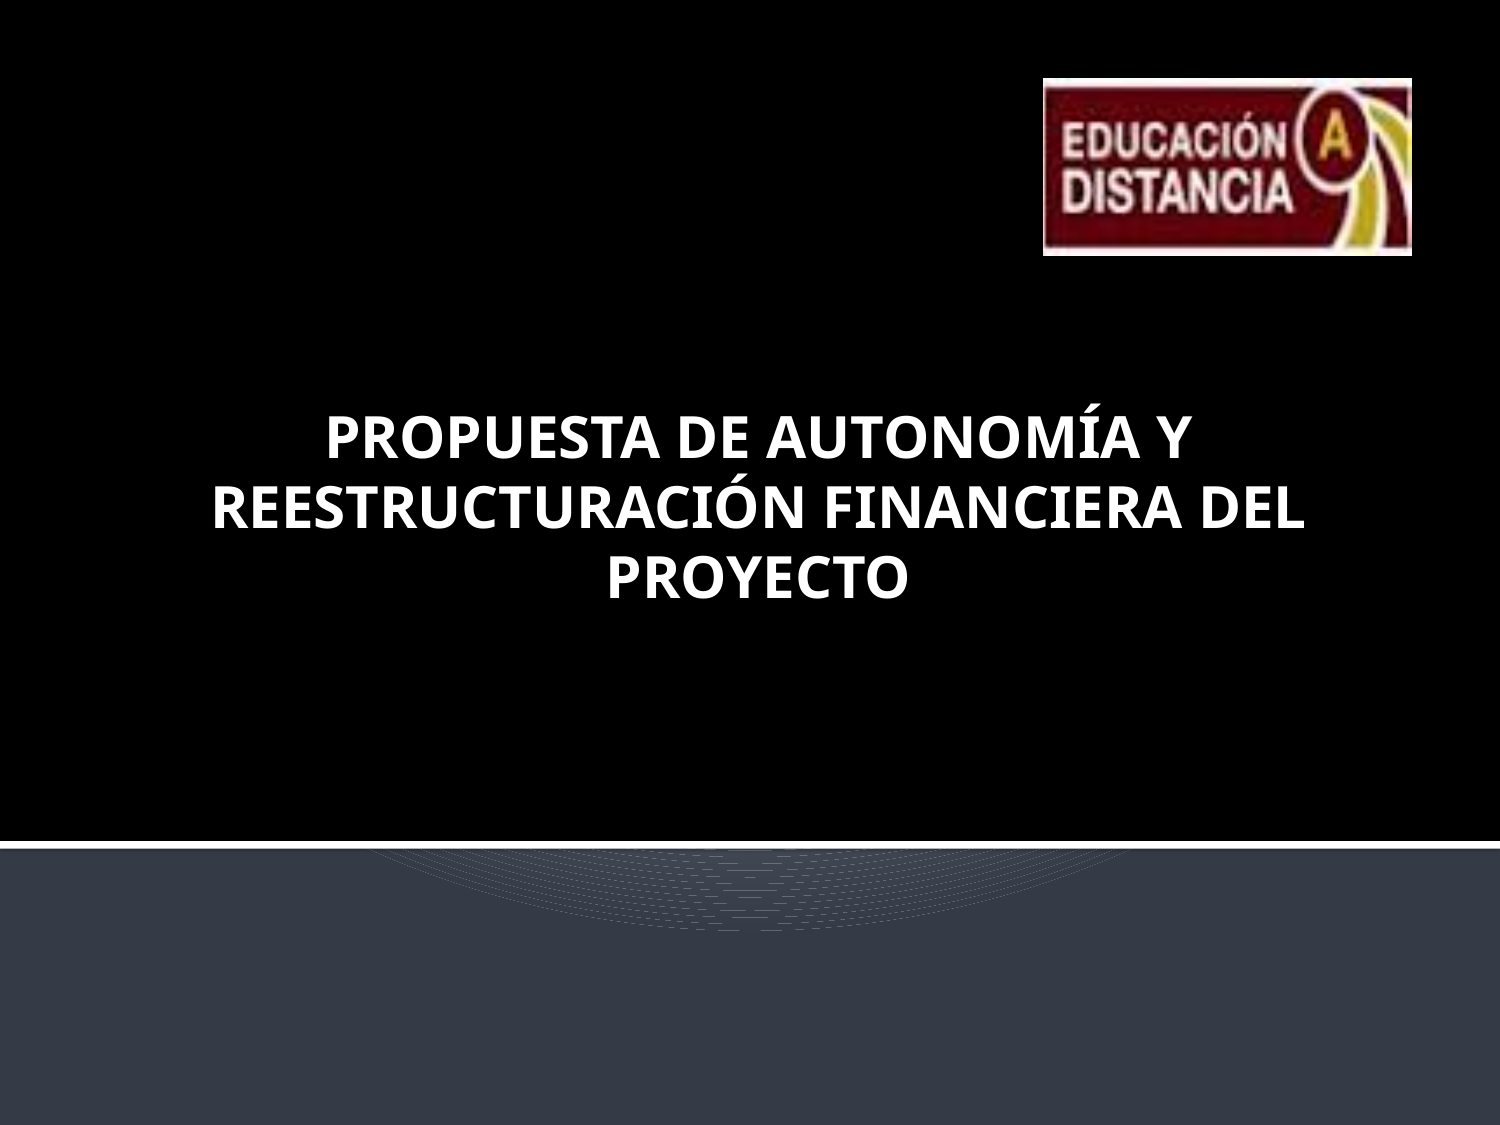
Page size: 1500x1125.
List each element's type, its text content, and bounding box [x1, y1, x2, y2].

subtitle PROPUESTA DE AUTONOMÍA Y REESTRUCTURACIÓN FINANCIERA DEL PROYECTO [90, 444, 1416, 681]
picture [1043, 78, 1412, 256]
